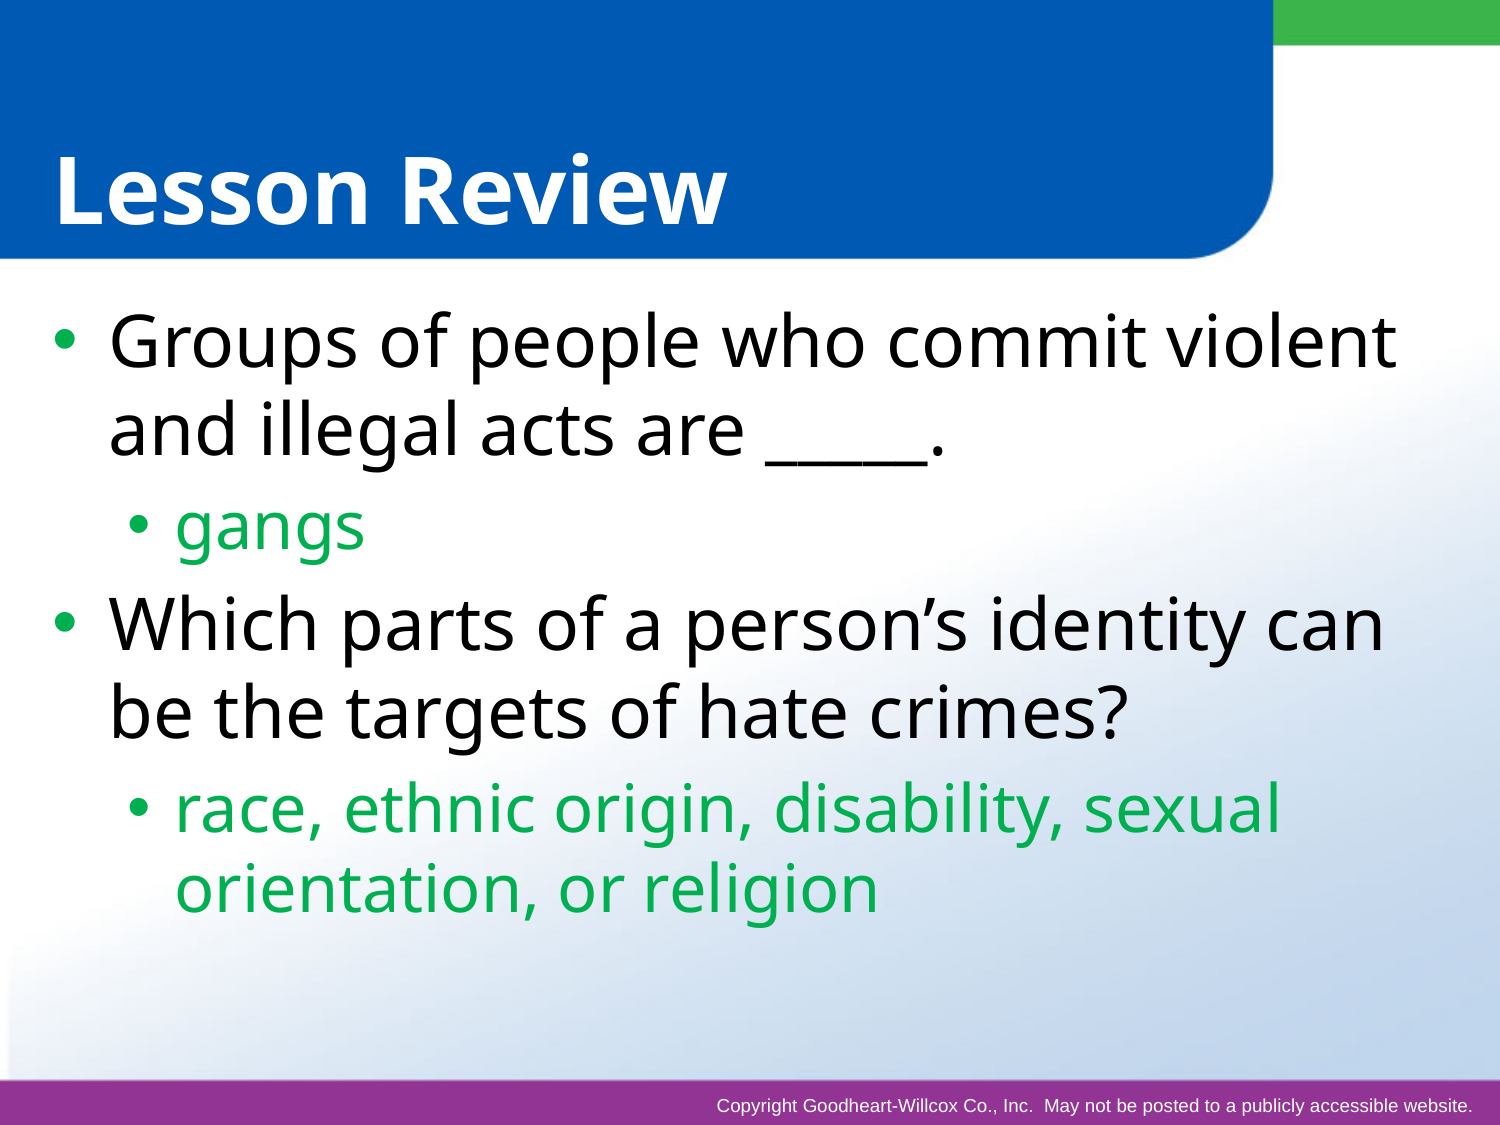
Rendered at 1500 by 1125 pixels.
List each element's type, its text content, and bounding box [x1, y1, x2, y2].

picture [0, 0, 1500, 1125]
title Lesson Review [37, 87, 1238, 251]
list Groups of people who commit violent and illegal acts are _____. gangs Which parts of a person’s identity can be the targets of hate crimes? race, ethnic origin, disability, sexual orientation, or religion [37, 287, 1438, 1050]
